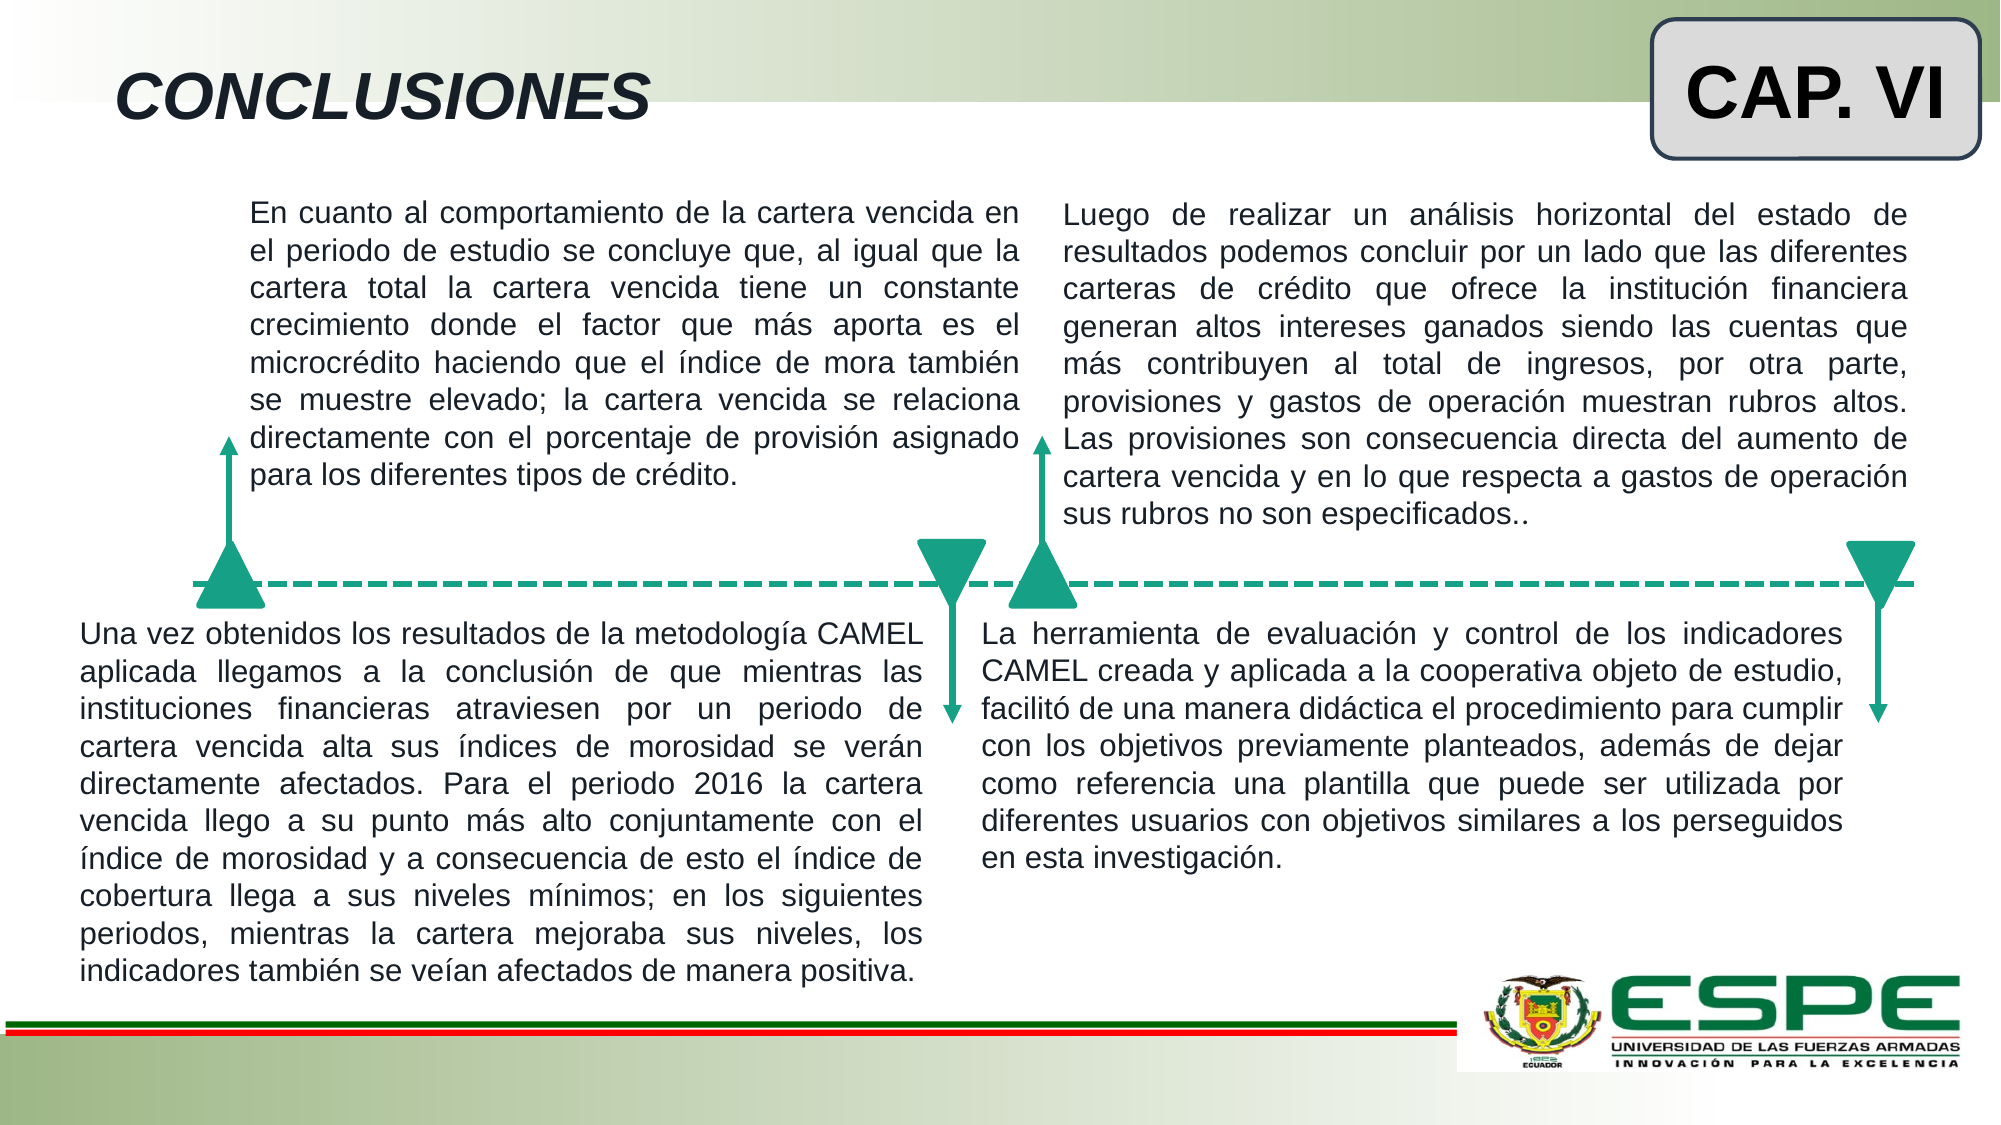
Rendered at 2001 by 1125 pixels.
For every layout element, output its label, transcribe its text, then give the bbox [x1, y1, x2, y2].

text_box CAP. VI [1649, 17, 1983, 161]
picture [1456, 968, 1994, 1072]
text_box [73, 186, 1916, 999]
title CONCLUSIONES [99, 45, 1900, 184]
